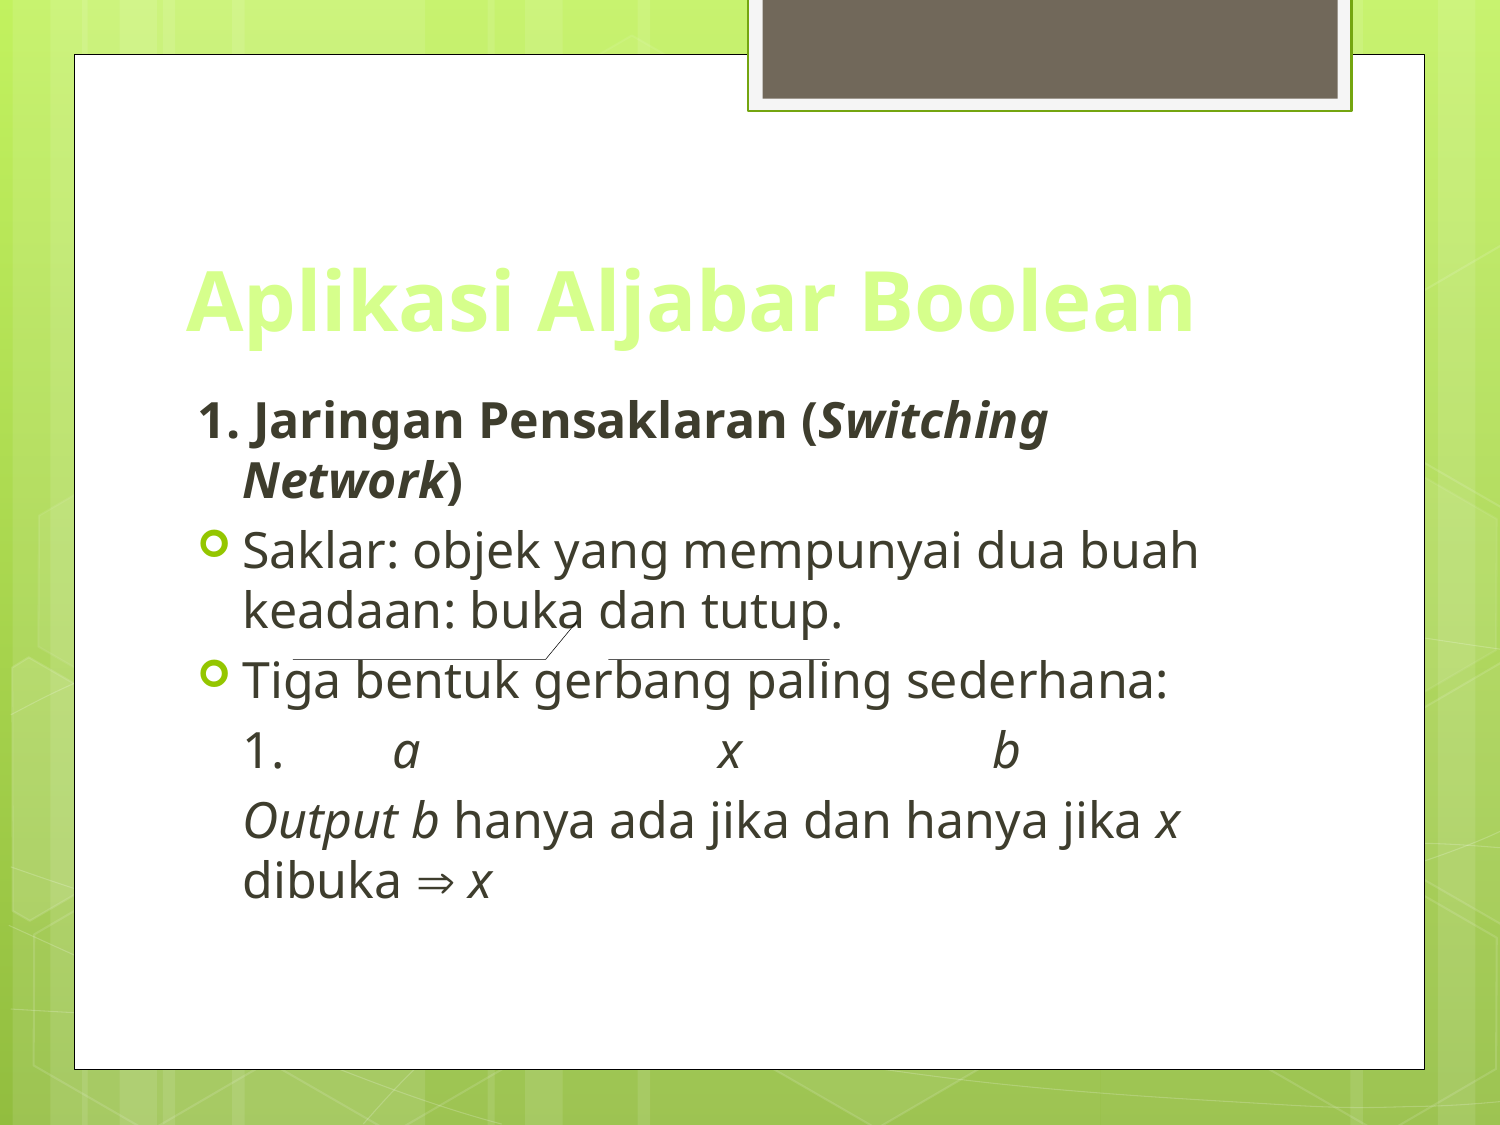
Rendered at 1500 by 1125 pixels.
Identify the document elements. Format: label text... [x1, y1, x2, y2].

title Aplikasi Aljabar Boolean [171, 168, 1324, 357]
list 1. Jaringan Pensaklaran (Switching Network) Saklar: objek yang mempunyai dua buah keadaan: buka dan tutup. Tiga bentuk gerbang paling sederhana: 1. a x b Output b hanya ada jika dan hanya jika x dibuka  x [171, 381, 1283, 957]
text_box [292, 620, 830, 660]
